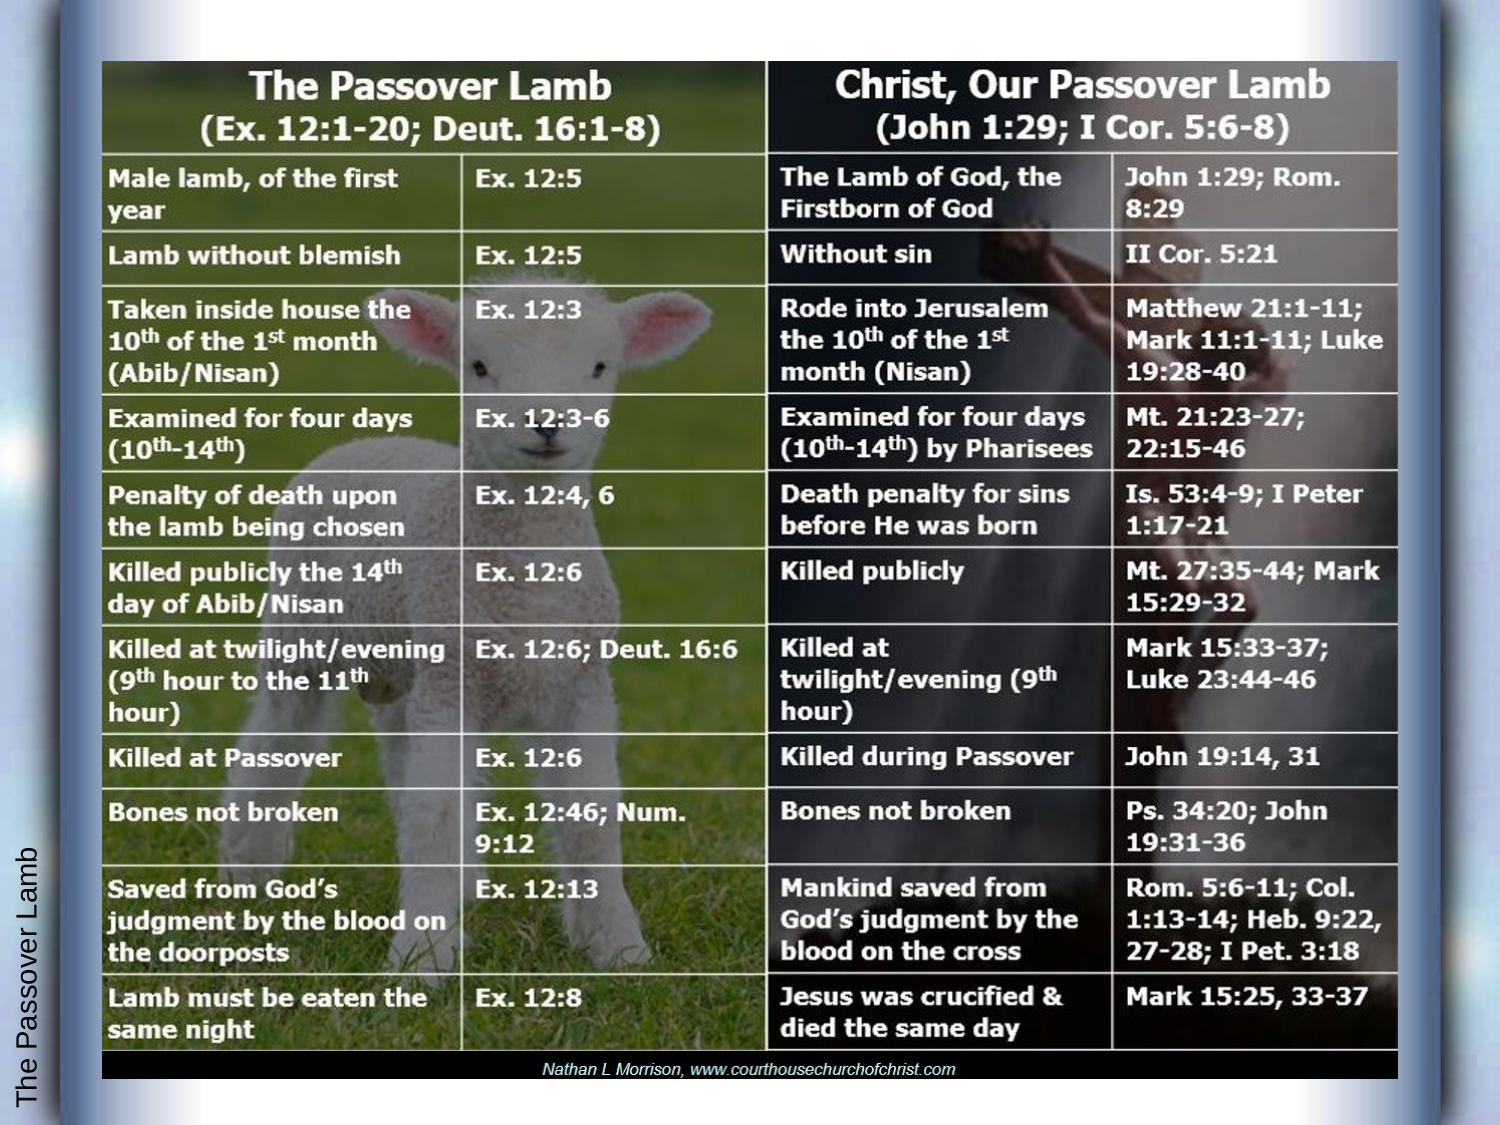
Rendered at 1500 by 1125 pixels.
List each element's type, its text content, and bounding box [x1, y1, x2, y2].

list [102, 61, 1398, 1080]
footer The Passover Lamb [0, 649, 53, 1124]
picture [0, 0, 1500, 1125]
